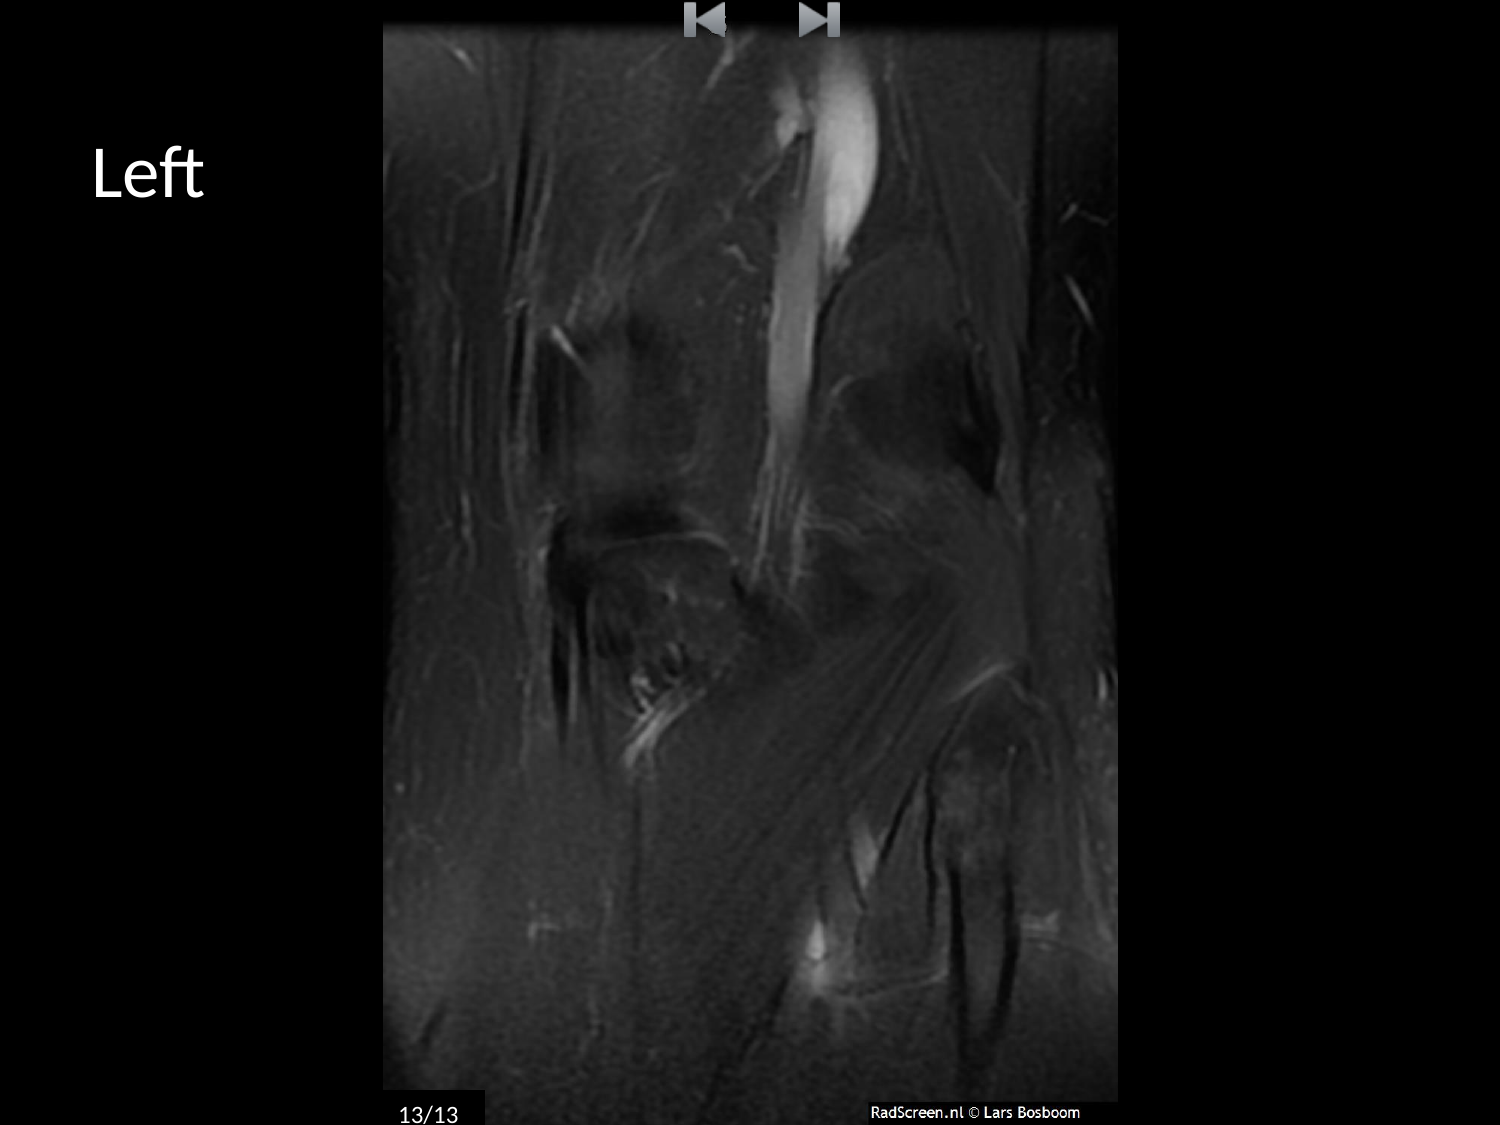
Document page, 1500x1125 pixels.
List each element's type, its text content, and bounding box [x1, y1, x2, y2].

picture [383, 0, 1118, 1125]
text_box Left [76, 115, 270, 220]
